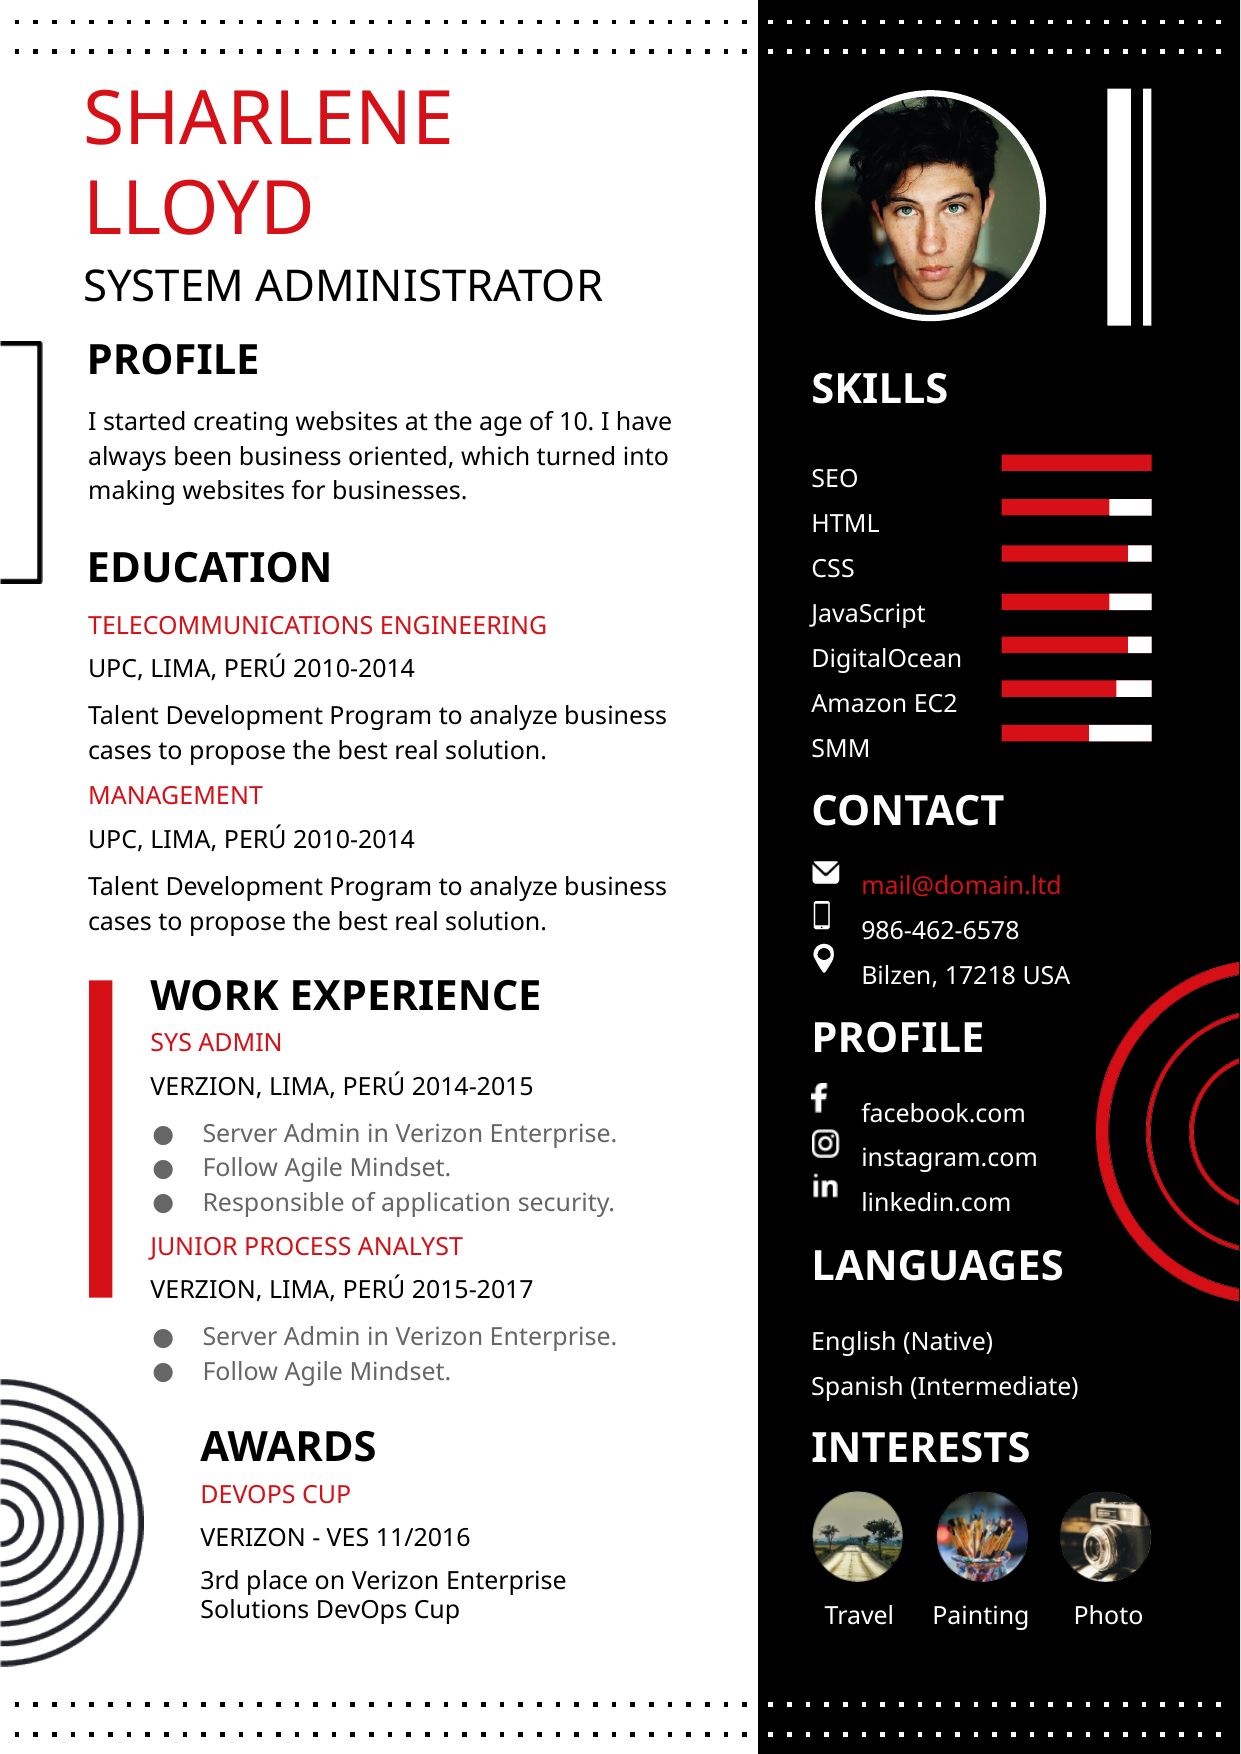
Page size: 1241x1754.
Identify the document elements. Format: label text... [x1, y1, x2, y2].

picture [813, 943, 834, 973]
text_box LANGUAGES [796, 1224, 1091, 1295]
picture [811, 1129, 840, 1158]
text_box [1001, 454, 1152, 742]
text_box English (Native) Spanish (Intermediate) [796, 1295, 1149, 1405]
text_box PROFILE [71, 318, 597, 399]
text_box Server Admin in Verizon Enterprise. Follow Agile Mindset. Responsible of application security. [113, 1098, 689, 1232]
picture [0, 341, 43, 584]
text_box SYSTEM ADMINISTRATOR [68, 242, 730, 325]
text_box mail@domain.ltd 986-462-6578 Bilzen, 17218 USA [846, 840, 1199, 995]
picture [812, 901, 830, 931]
text_box Talent Development Program to analyze business cases to propose the best real solution. [73, 680, 730, 765]
text_box MANAGEMENT [73, 765, 730, 808]
picture [811, 1083, 828, 1113]
text_box INTERESTS [796, 1405, 1193, 1486]
picture [811, 1490, 904, 1583]
text_box VERZION, LIMA, PERÚ 2014-2015 [135, 1055, 689, 1098]
picture [818, 93, 1044, 319]
text_box [89, 980, 113, 1298]
text_box Talent Development Program to analyze business cases to propose the best real solution. [73, 851, 730, 950]
text_box SKILLS [796, 346, 1193, 427]
text_box CONTACT [796, 768, 1193, 849]
text_box Photo [1033, 1584, 1184, 1645]
text_box JUNIOR PROCESS ANALYST [135, 1215, 689, 1258]
picture [811, 861, 840, 884]
text_box facebook.com instagram.com linkedin.com [846, 1067, 1091, 1224]
picture [0, 1379, 144, 1667]
text_box Travel [798, 1584, 906, 1645]
text_box VERZION, LIMA, PERÚ 2015-2017 [135, 1258, 689, 1301]
text_box Painting [906, 1584, 1033, 1645]
text_box 3rd place on Verizon Enterprise Solutions DevOps Cup [185, 1549, 686, 1639]
picture [813, 1173, 838, 1198]
text_box PROFILE [796, 995, 1091, 1076]
text_box EDUCATION [71, 525, 597, 606]
text_box UPC, LIMA, PERÚ 2010-2014 [73, 637, 730, 680]
text_box SYS ADMIN [135, 1011, 689, 1055]
picture [1096, 961, 1241, 1303]
text_box Server Admin in Verizon Enterprise. Follow Agile Mindset. [112, 1301, 689, 1401]
text_box WORK EXPERIENCE [135, 953, 578, 1011]
picture [1060, 1490, 1152, 1583]
text_box TELECOMMUNICATIONS ENGINEERING [73, 594, 730, 637]
picture [936, 1490, 1028, 1583]
text_box [758, 0, 1241, 1754]
text_box SHARLENE LLOYD [68, 61, 730, 242]
text_box SEO HTML CSS JavaScript DigitalOcean Amazon EC2 SMM [796, 432, 1193, 768]
text_box DEVOPS CUP [185, 1463, 739, 1506]
text_box UPC, LIMA, PERÚ 2010-2014 [73, 808, 730, 851]
text_box AWARDS [185, 1404, 628, 1463]
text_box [1107, 88, 1152, 327]
text_box VERIZON - VES 11/2016 [185, 1506, 739, 1567]
text_box I started creating websites at the age of 10. I have always been business oriented, which turned into making websites for businesses. [73, 386, 714, 520]
